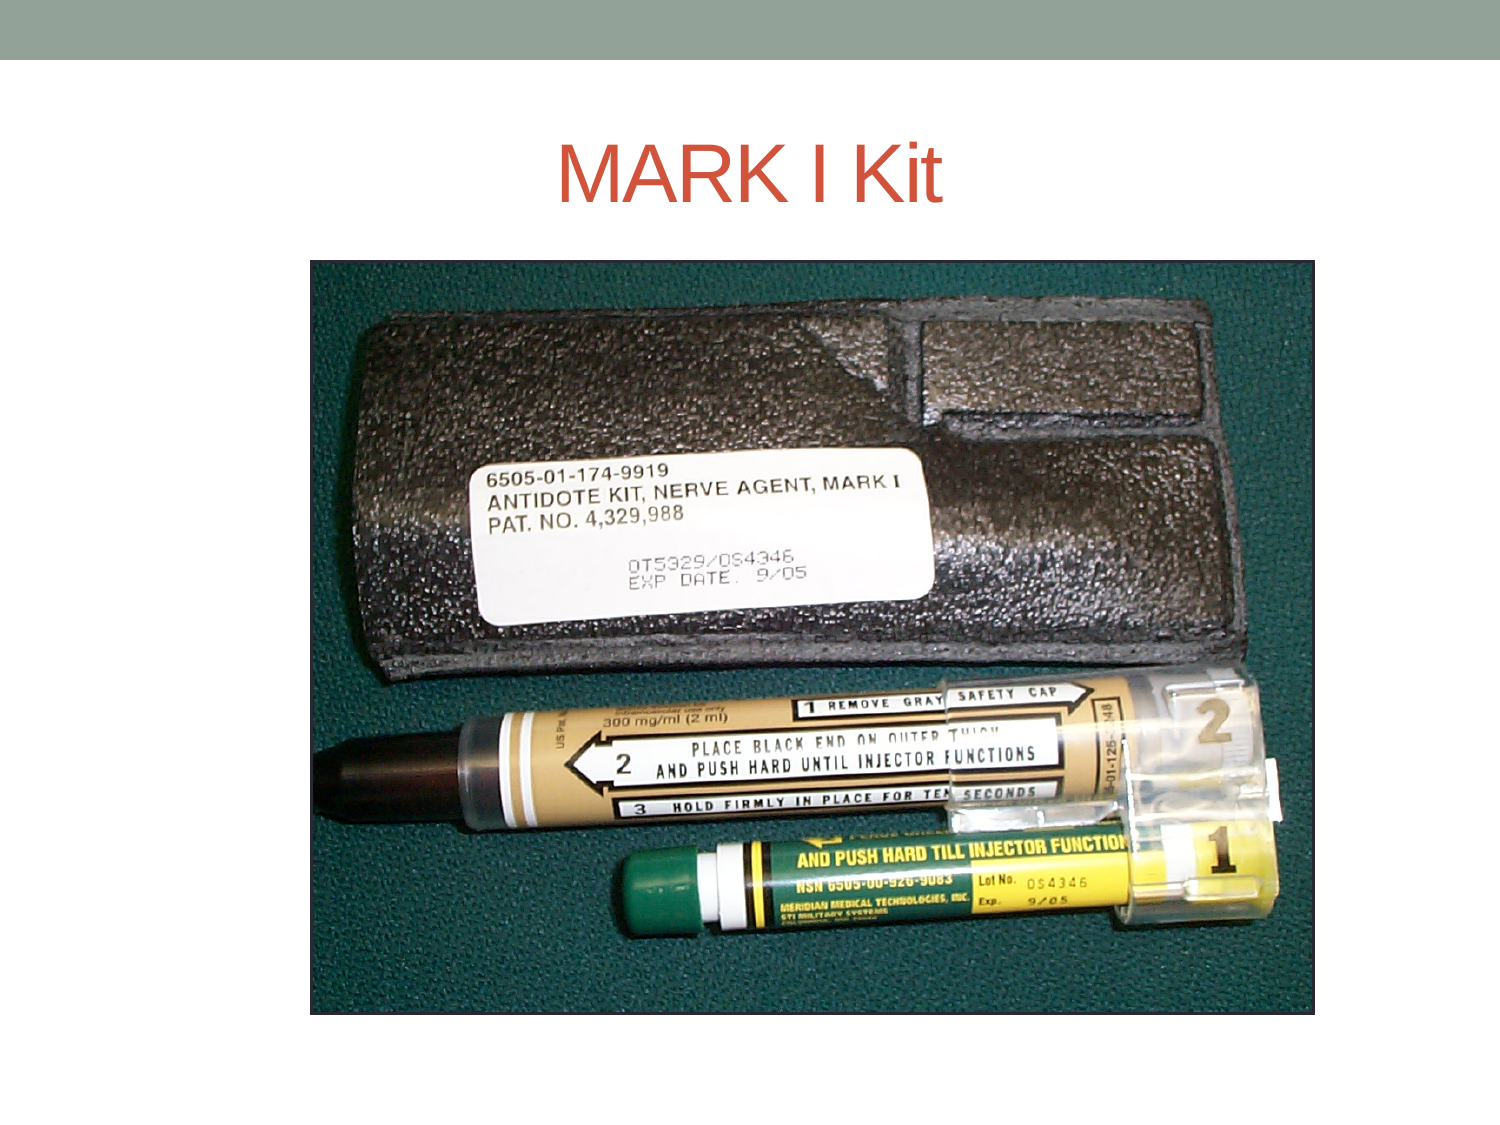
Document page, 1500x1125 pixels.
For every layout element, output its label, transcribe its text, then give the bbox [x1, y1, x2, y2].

picture [312, 262, 1313, 1013]
title MARK I Kit [75, 87, 1425, 250]
